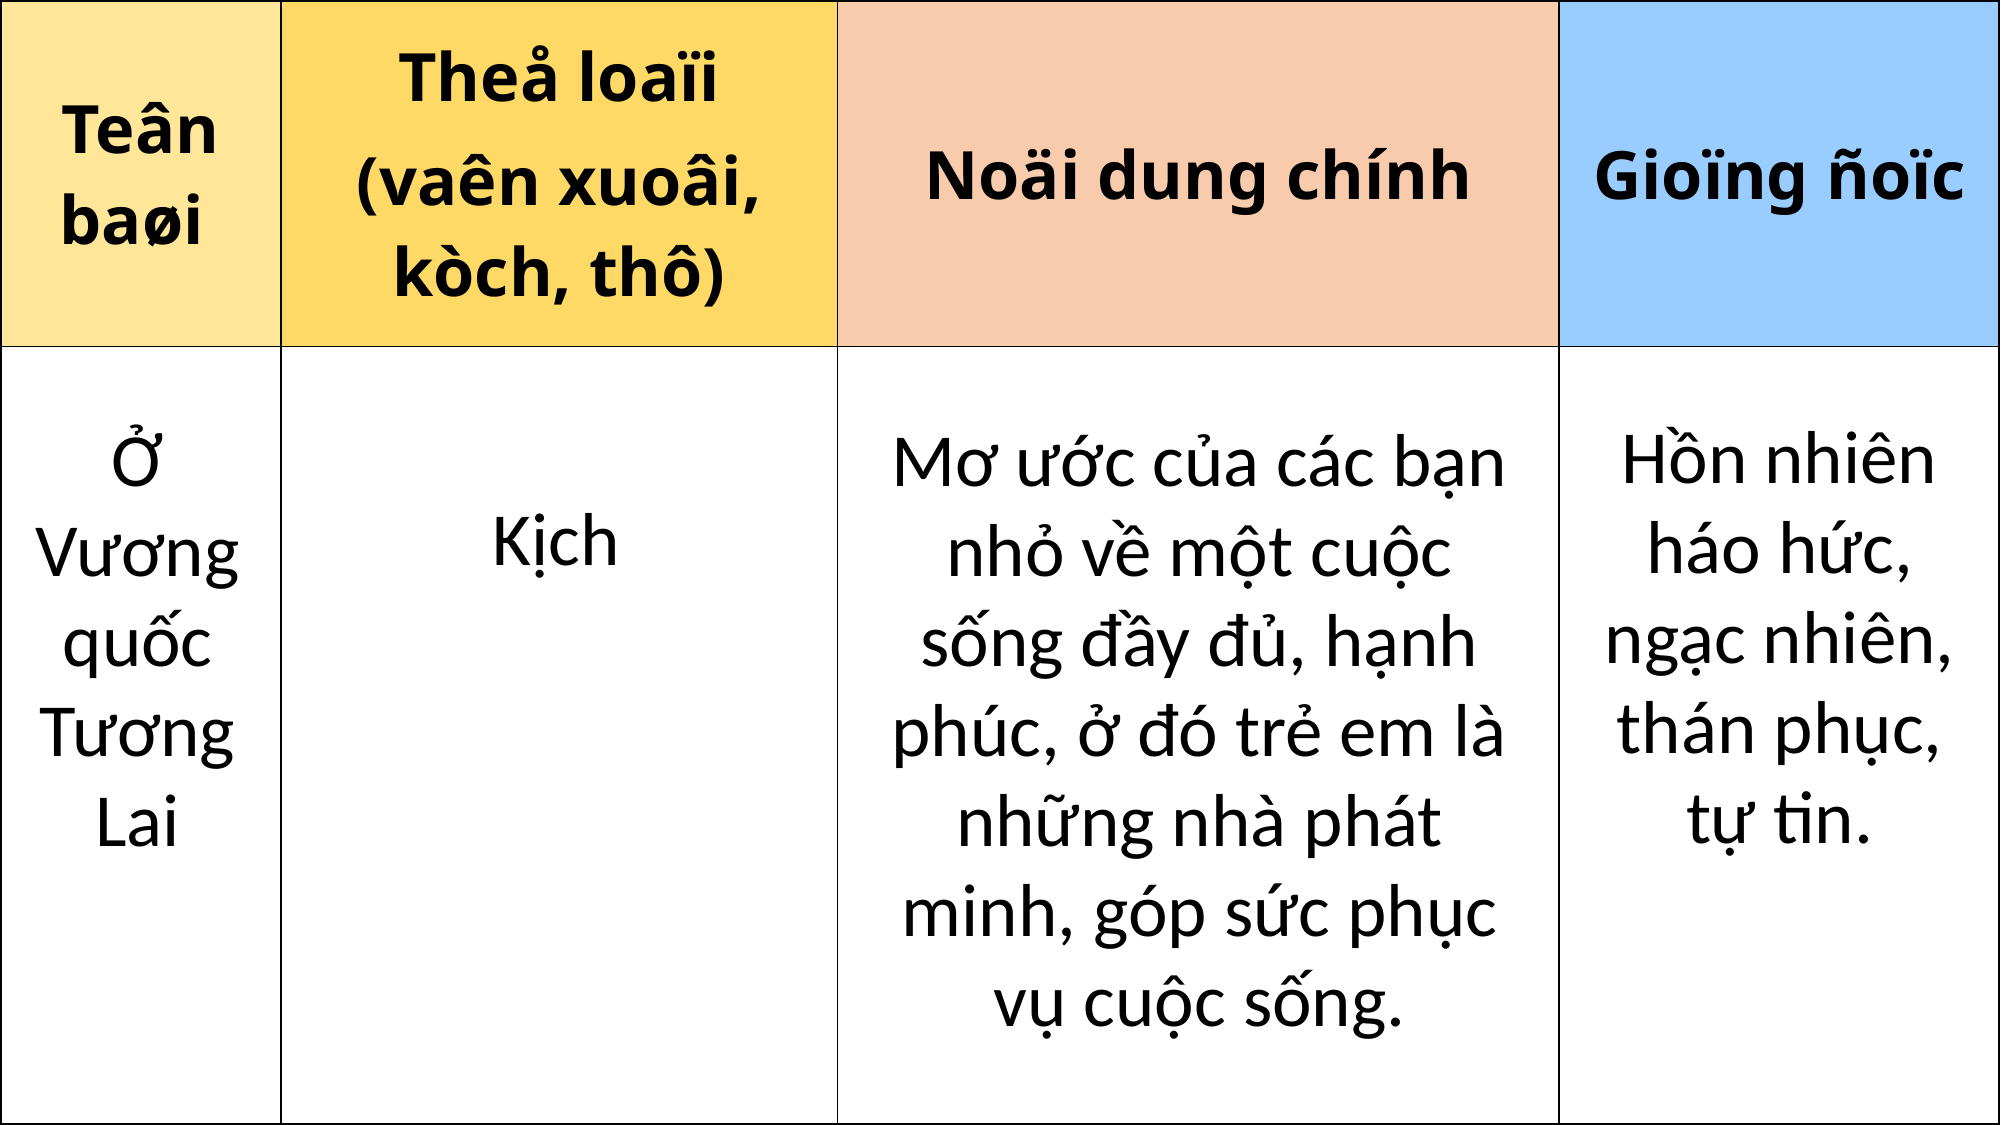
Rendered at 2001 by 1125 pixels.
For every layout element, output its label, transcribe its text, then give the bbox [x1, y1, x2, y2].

table_header Gioïng ñoïc [1560, 2, 1998, 346]
text_box Mơ ước của các bạn nhỏ về một cuộc sống đầy đủ, hạnh phúc, ở đó trẻ em là những nhà phát minh, góp sức phục vụ cuộc sống. [856, 403, 1543, 1049]
table_cell [1560, 347, 1998, 401]
text_box Kịch [477, 483, 856, 588]
table_header Noäi dung chính [838, 2, 1558, 346]
text_box Hồn nhiên háo hức, ngạc nhiên, thán phục, tự tin. [1559, 401, 2000, 867]
table_cell [1560, 867, 1998, 1123]
table_cell [838, 347, 1558, 1123]
text_box Ở Vương quốc Tương Lai [0, 403, 275, 869]
table_header Theå loaïi (vaên xuoâi, kòch, thô) [282, 2, 837, 346]
table_header Teân baøi [2, 2, 280, 346]
table_cell [282, 347, 837, 1123]
table_cell [2, 347, 280, 1123]
